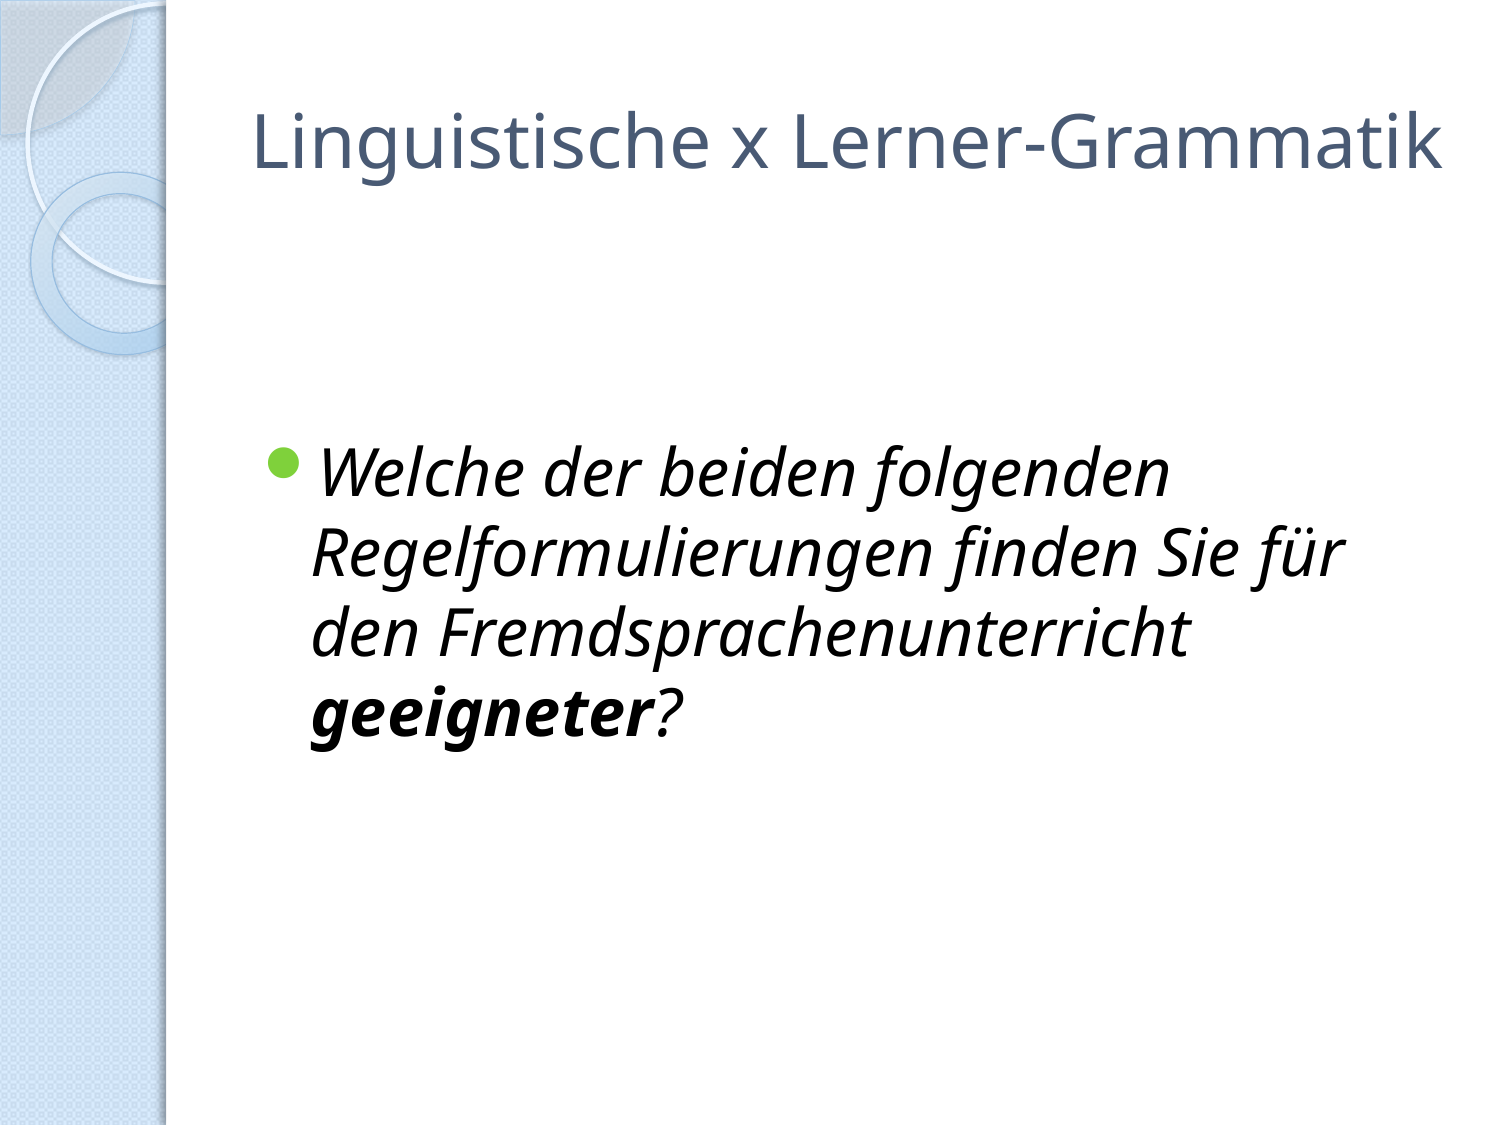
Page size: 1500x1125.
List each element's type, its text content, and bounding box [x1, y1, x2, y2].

title Linguistische x Lerner-Grammatik [235, 45, 1466, 233]
list Welche der beiden folgenden Regelformulierungen finden Sie für den Fremdsprachenunterricht geeigneter? [235, 237, 1466, 1025]
